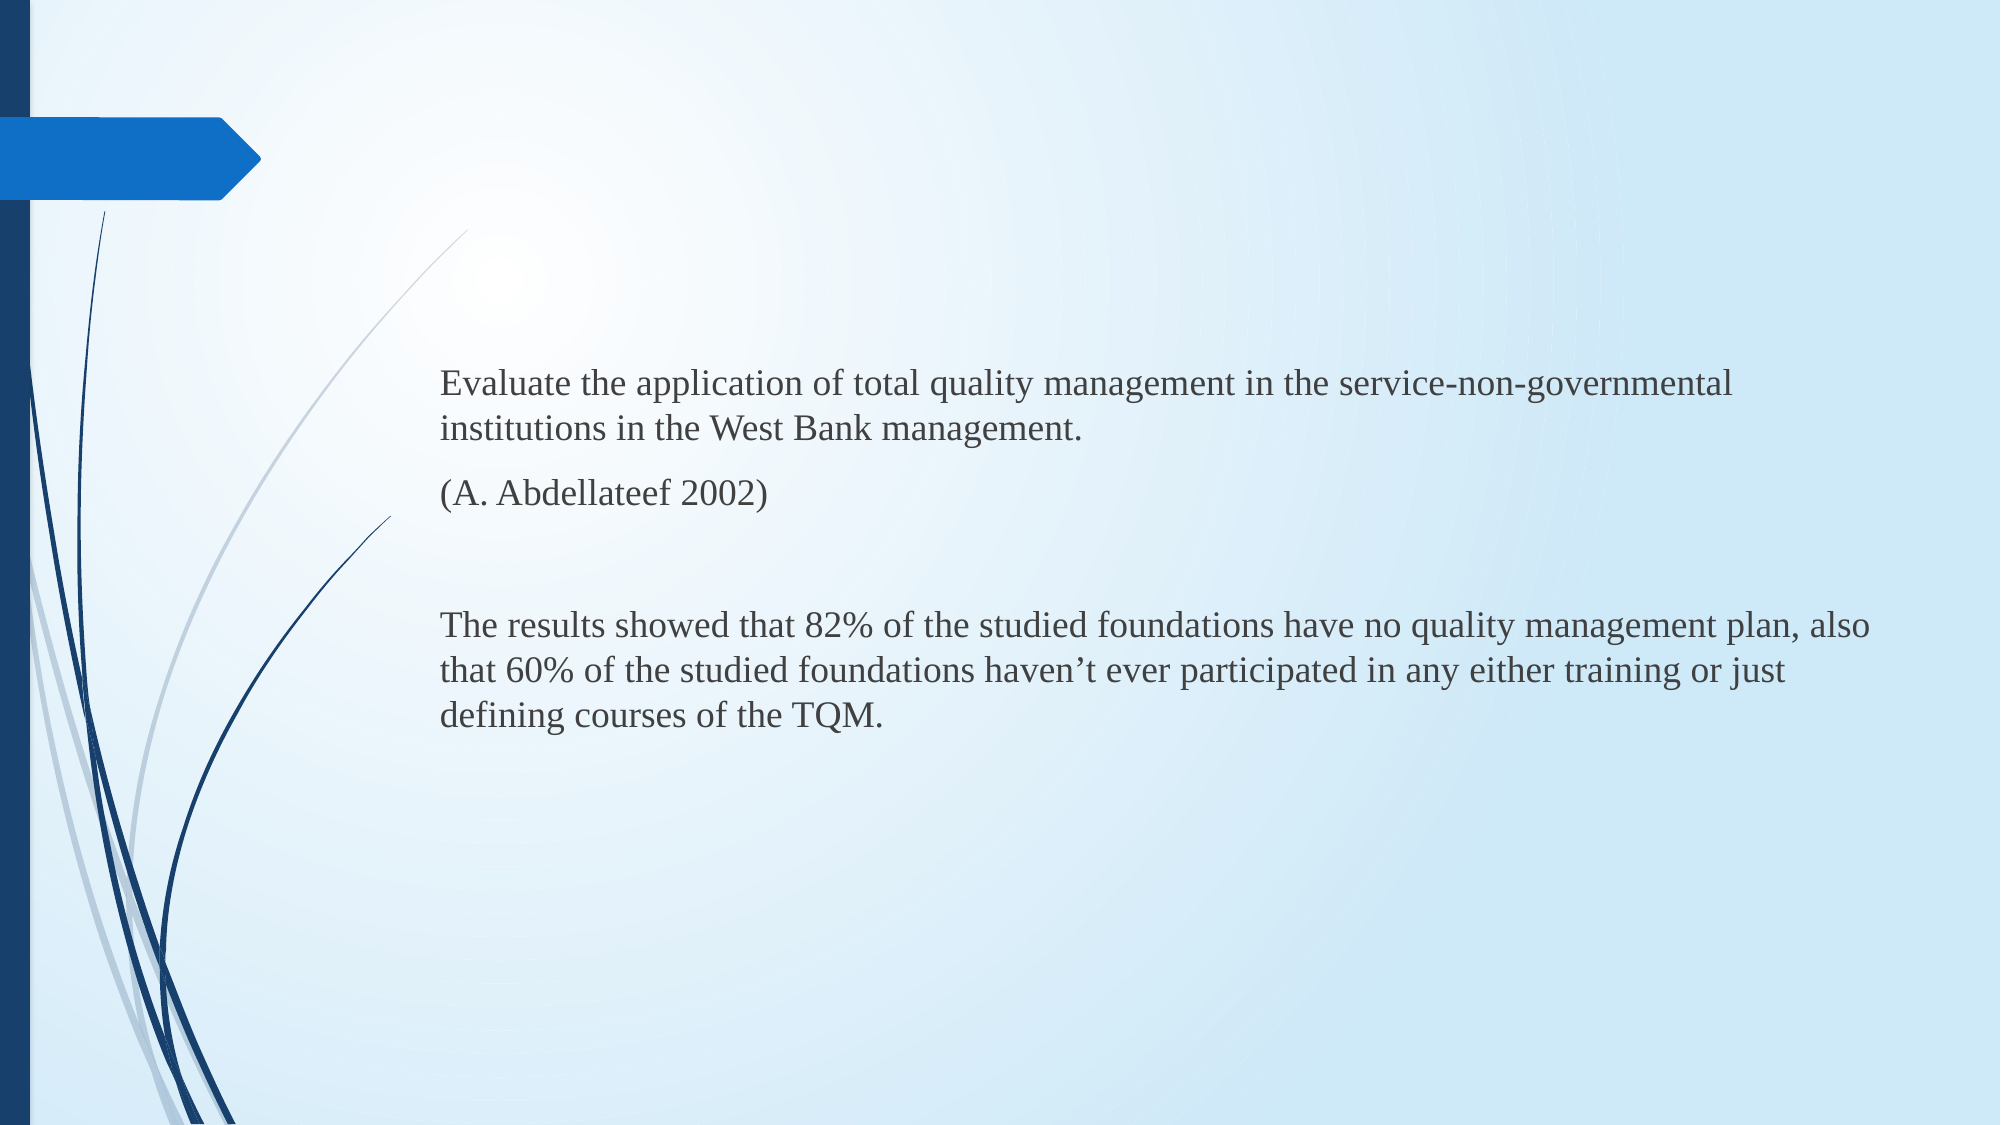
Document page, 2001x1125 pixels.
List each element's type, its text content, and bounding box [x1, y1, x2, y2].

list Evaluate the application of total quality management in the service-non-governmental institutions in the West Bank management. (A. Abdellateef 2002) The results showed that 82% of the studied foundations have no quality management plan, also that 60% of the studied foundations haven’t ever participated in any either training or just defining courses of the TQM. [424, 350, 1888, 970]
